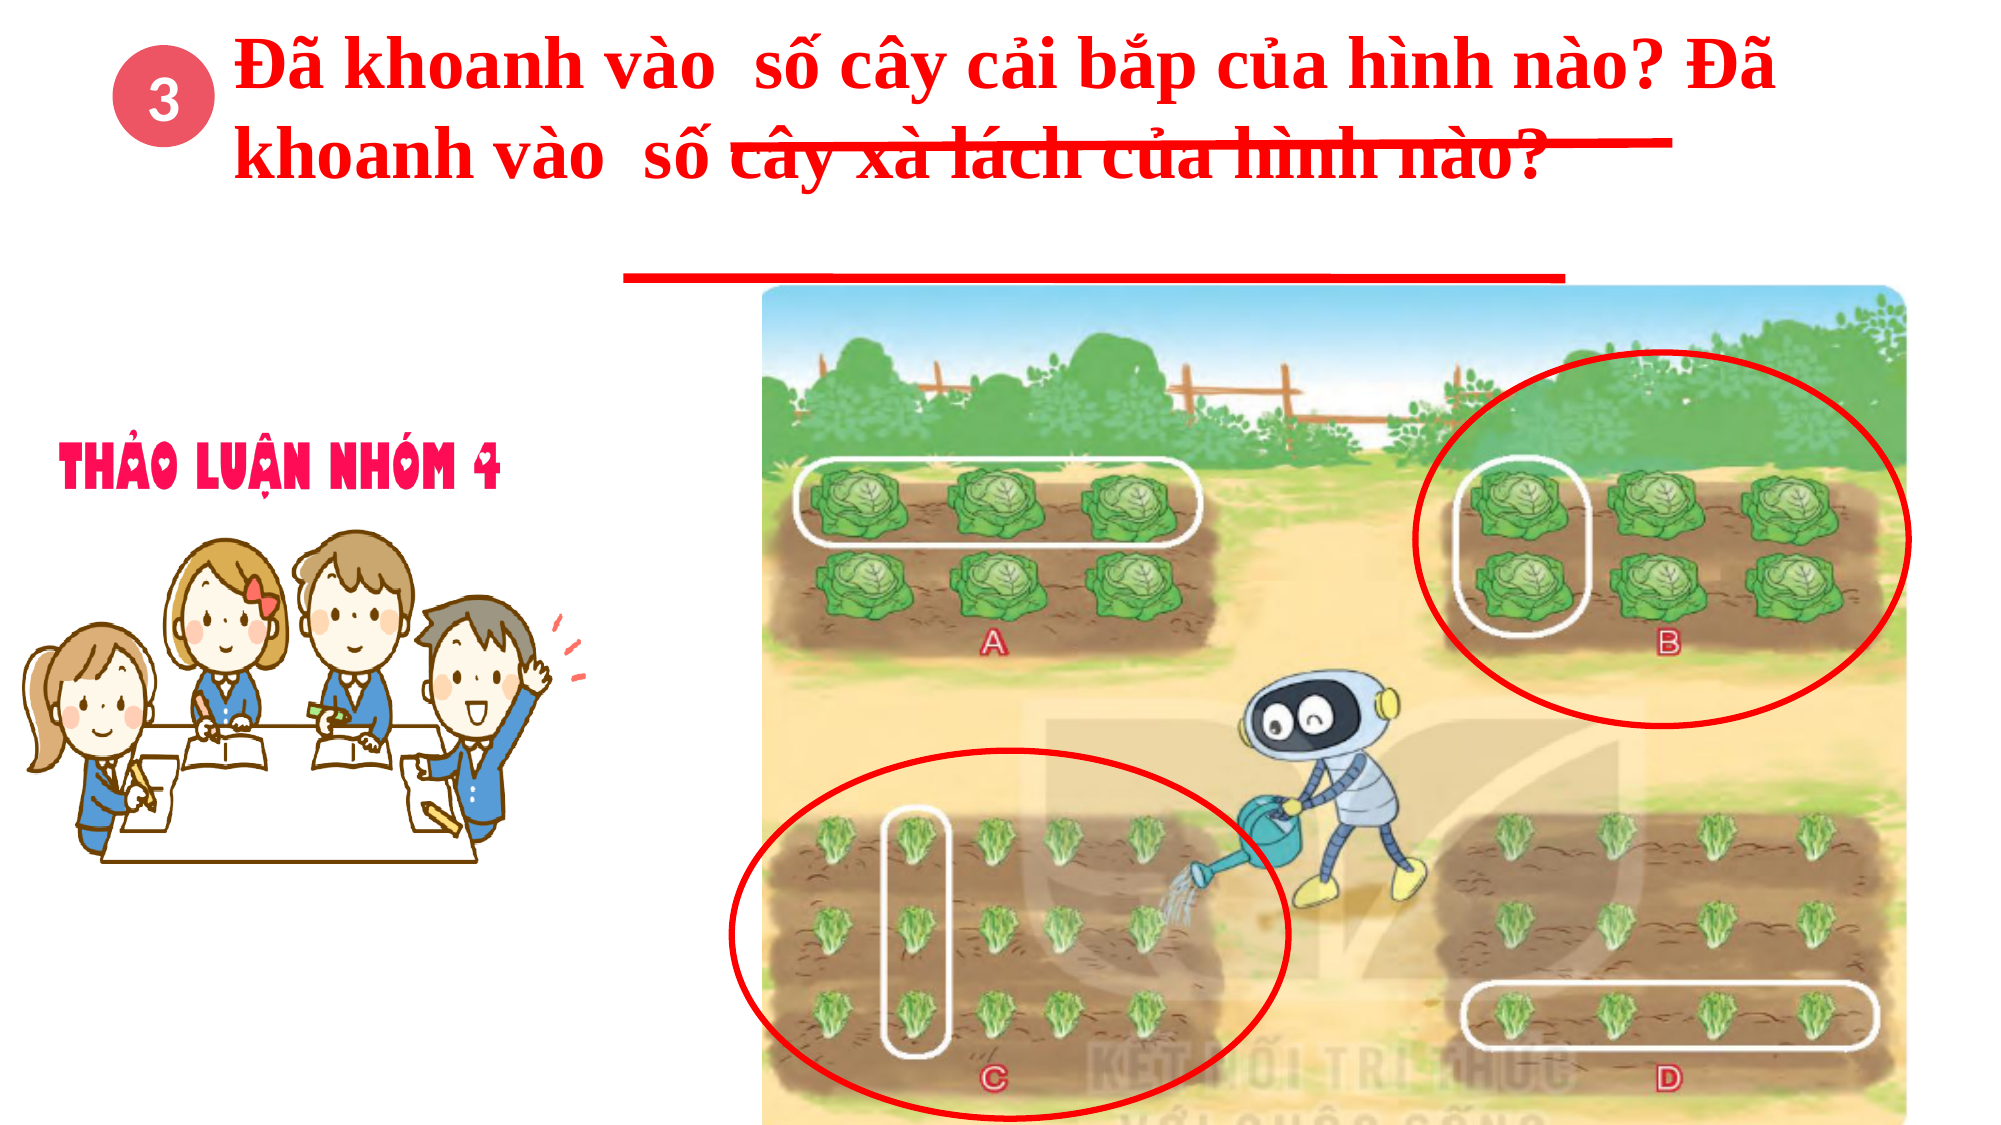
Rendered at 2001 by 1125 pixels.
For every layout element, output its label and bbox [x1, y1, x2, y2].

text_box [112, 45, 215, 148]
text_box [730, 849, 762, 1020]
text_box [0, 5, 1910, 1120]
text_box [730, 142, 1673, 148]
text_box [0, 407, 607, 889]
picture [762, 282, 1909, 1125]
